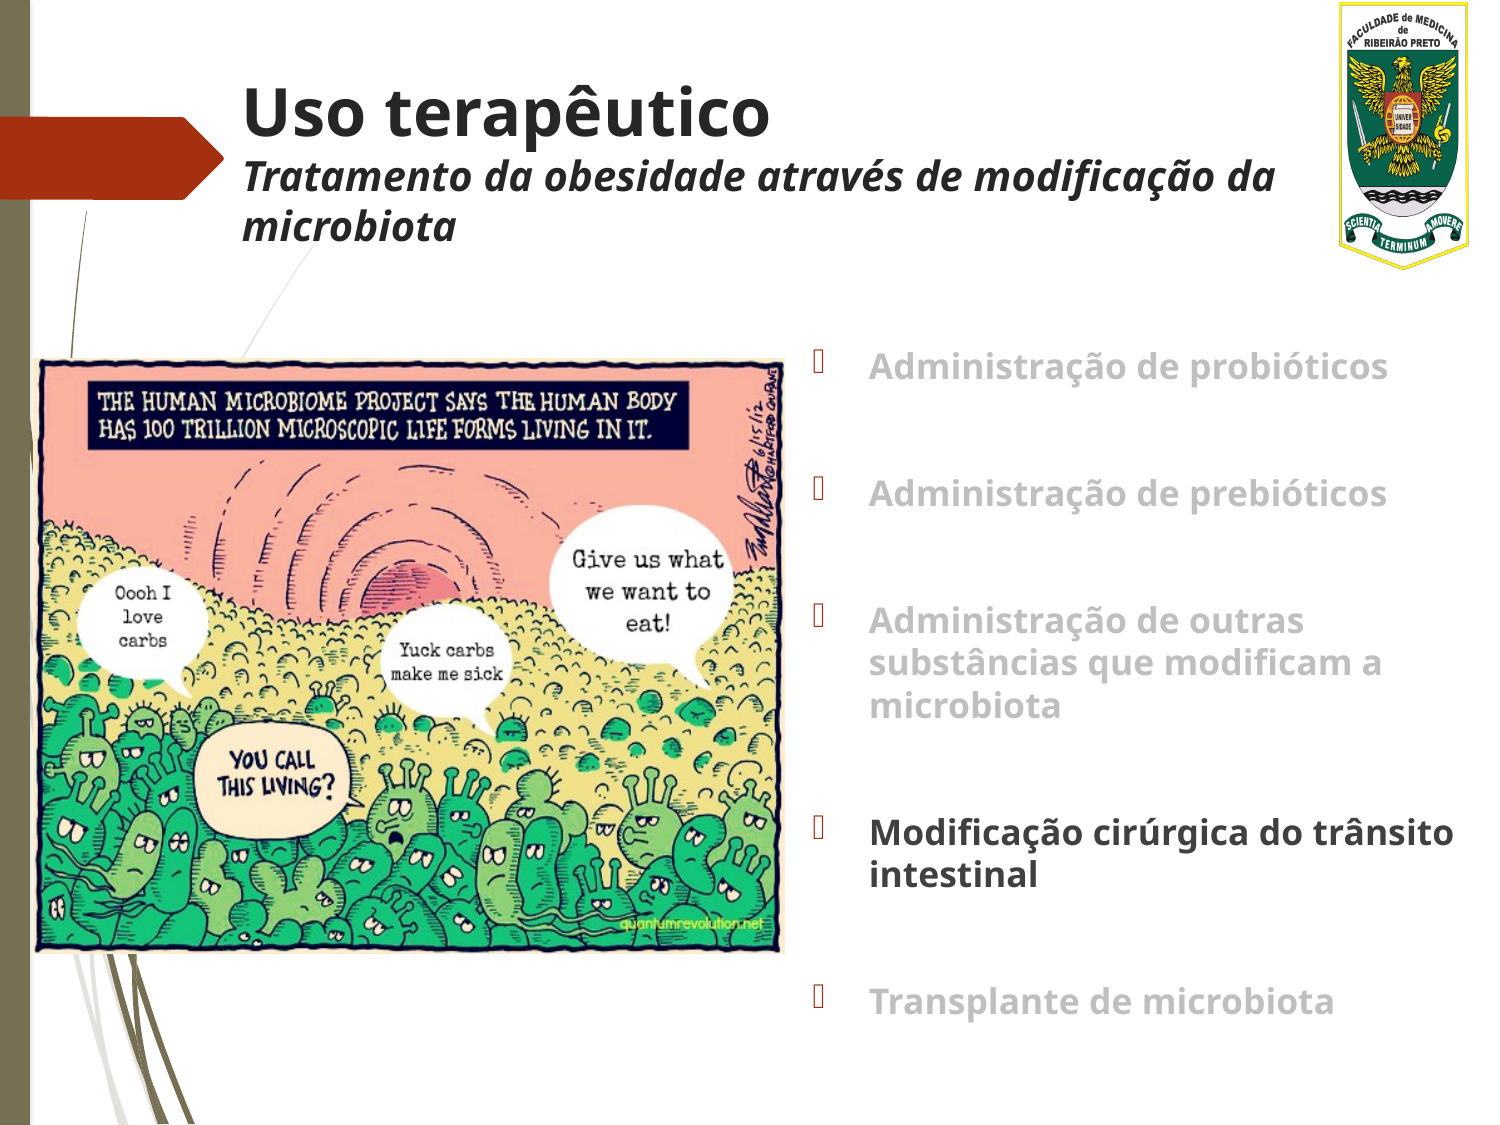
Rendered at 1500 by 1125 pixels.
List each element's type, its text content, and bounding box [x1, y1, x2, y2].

picture [33, 357, 785, 955]
title Uso terapêutico Tratamento da obesidade através de modificação da microbiota [226, 62, 1294, 280]
picture [1307, 2, 1500, 270]
list Administração de probióticos Administração de prebióticos Administração de outras substâncias que modificam a microbiota Modificação cirúrgica do trânsito intestinal Transplante de microbiota [797, 336, 1486, 1040]
